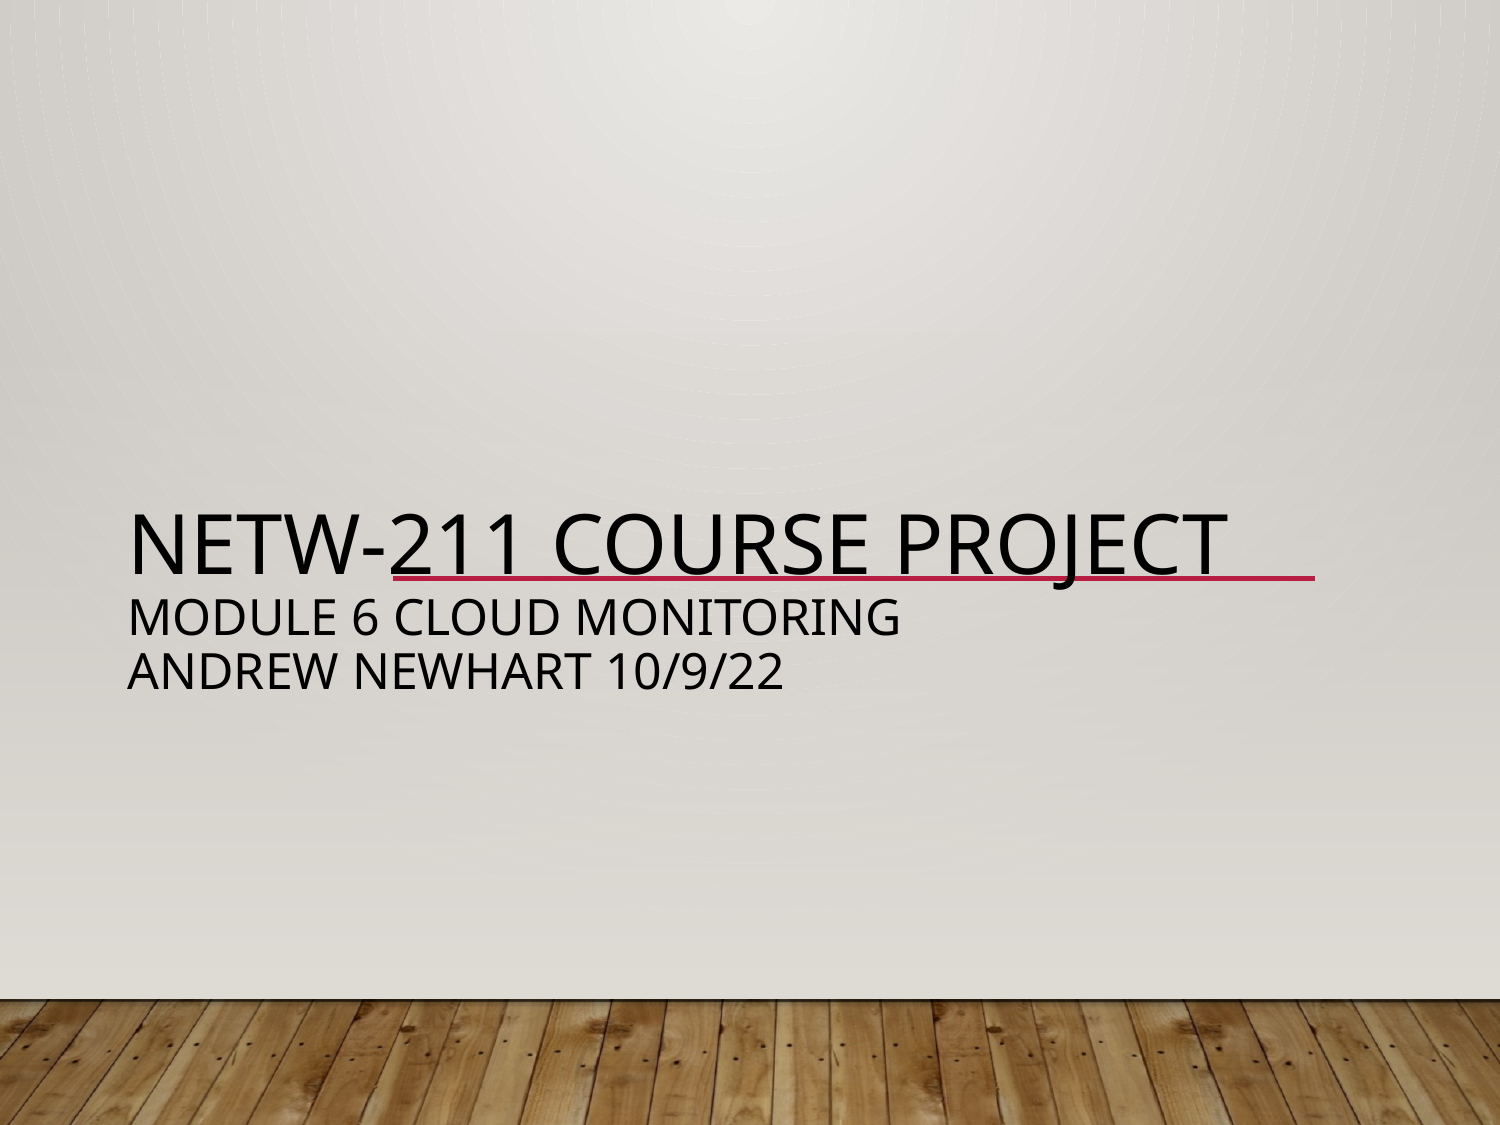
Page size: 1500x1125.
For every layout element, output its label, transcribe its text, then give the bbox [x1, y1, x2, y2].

title NETW-211 Course Project Module 6 Cloud Monitoring Andrew Newhart 10/9/22 [112, 312, 1388, 701]
picture [0, 999, 1500, 1125]
